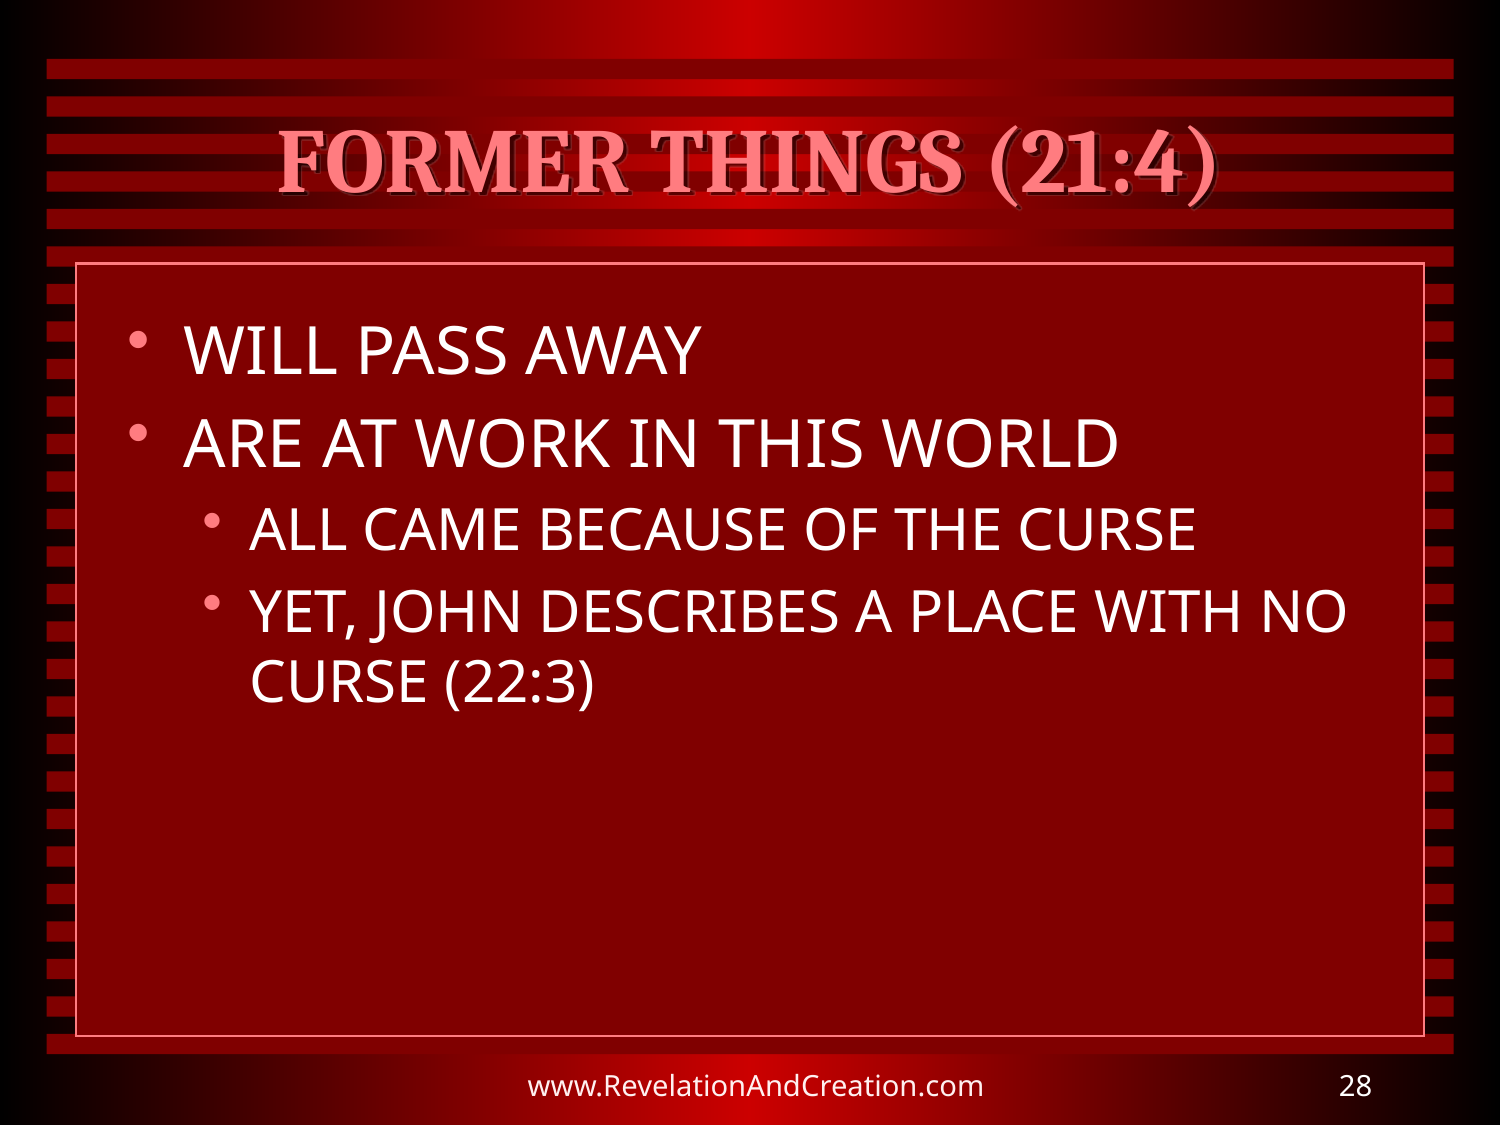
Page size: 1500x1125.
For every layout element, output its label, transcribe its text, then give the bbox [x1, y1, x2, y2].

list WILL PASS AWAY ARE AT WORK IN THIS WORLD ALL CAME BECAUSE OF THE CURSE YET, JOHN DESCRIBES A PLACE WITH NO CURSE (22:3) [111, 299, 1388, 976]
footer www.RevelationAndCreation.com [474, 1049, 1038, 1125]
slide_number 28 [1074, 1049, 1388, 1125]
title FORMER THINGS (21:4) [112, 62, 1388, 251]
